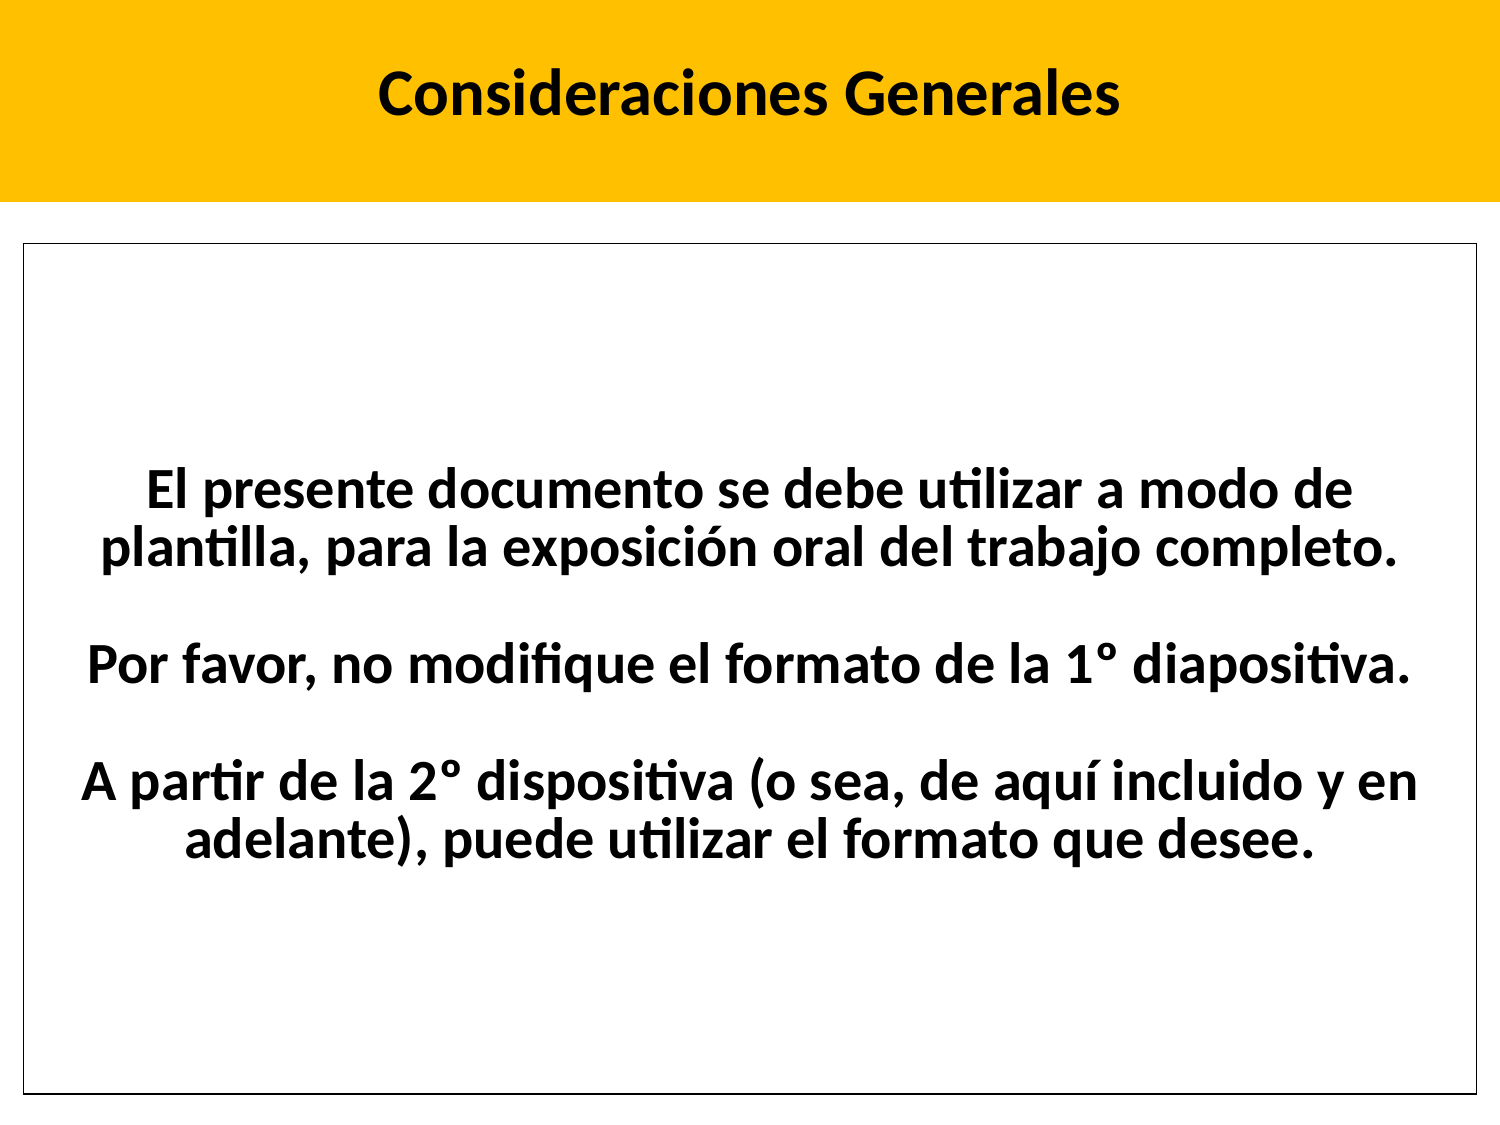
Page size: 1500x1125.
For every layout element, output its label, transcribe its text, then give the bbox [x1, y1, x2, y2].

table_header Consideraciones Generales [0, 0, 1500, 202]
table_header El presente documento se debe utilizar a modo de plantilla, para la exposición oral del trabajo completo. Por favor, no modifique el formato de la 1º diapositiva. A partir de la 2º dispositiva (o sea, de aquí incluido y en adelante), puede utilizar el formato que desee. [24, 244, 1476, 1093]
